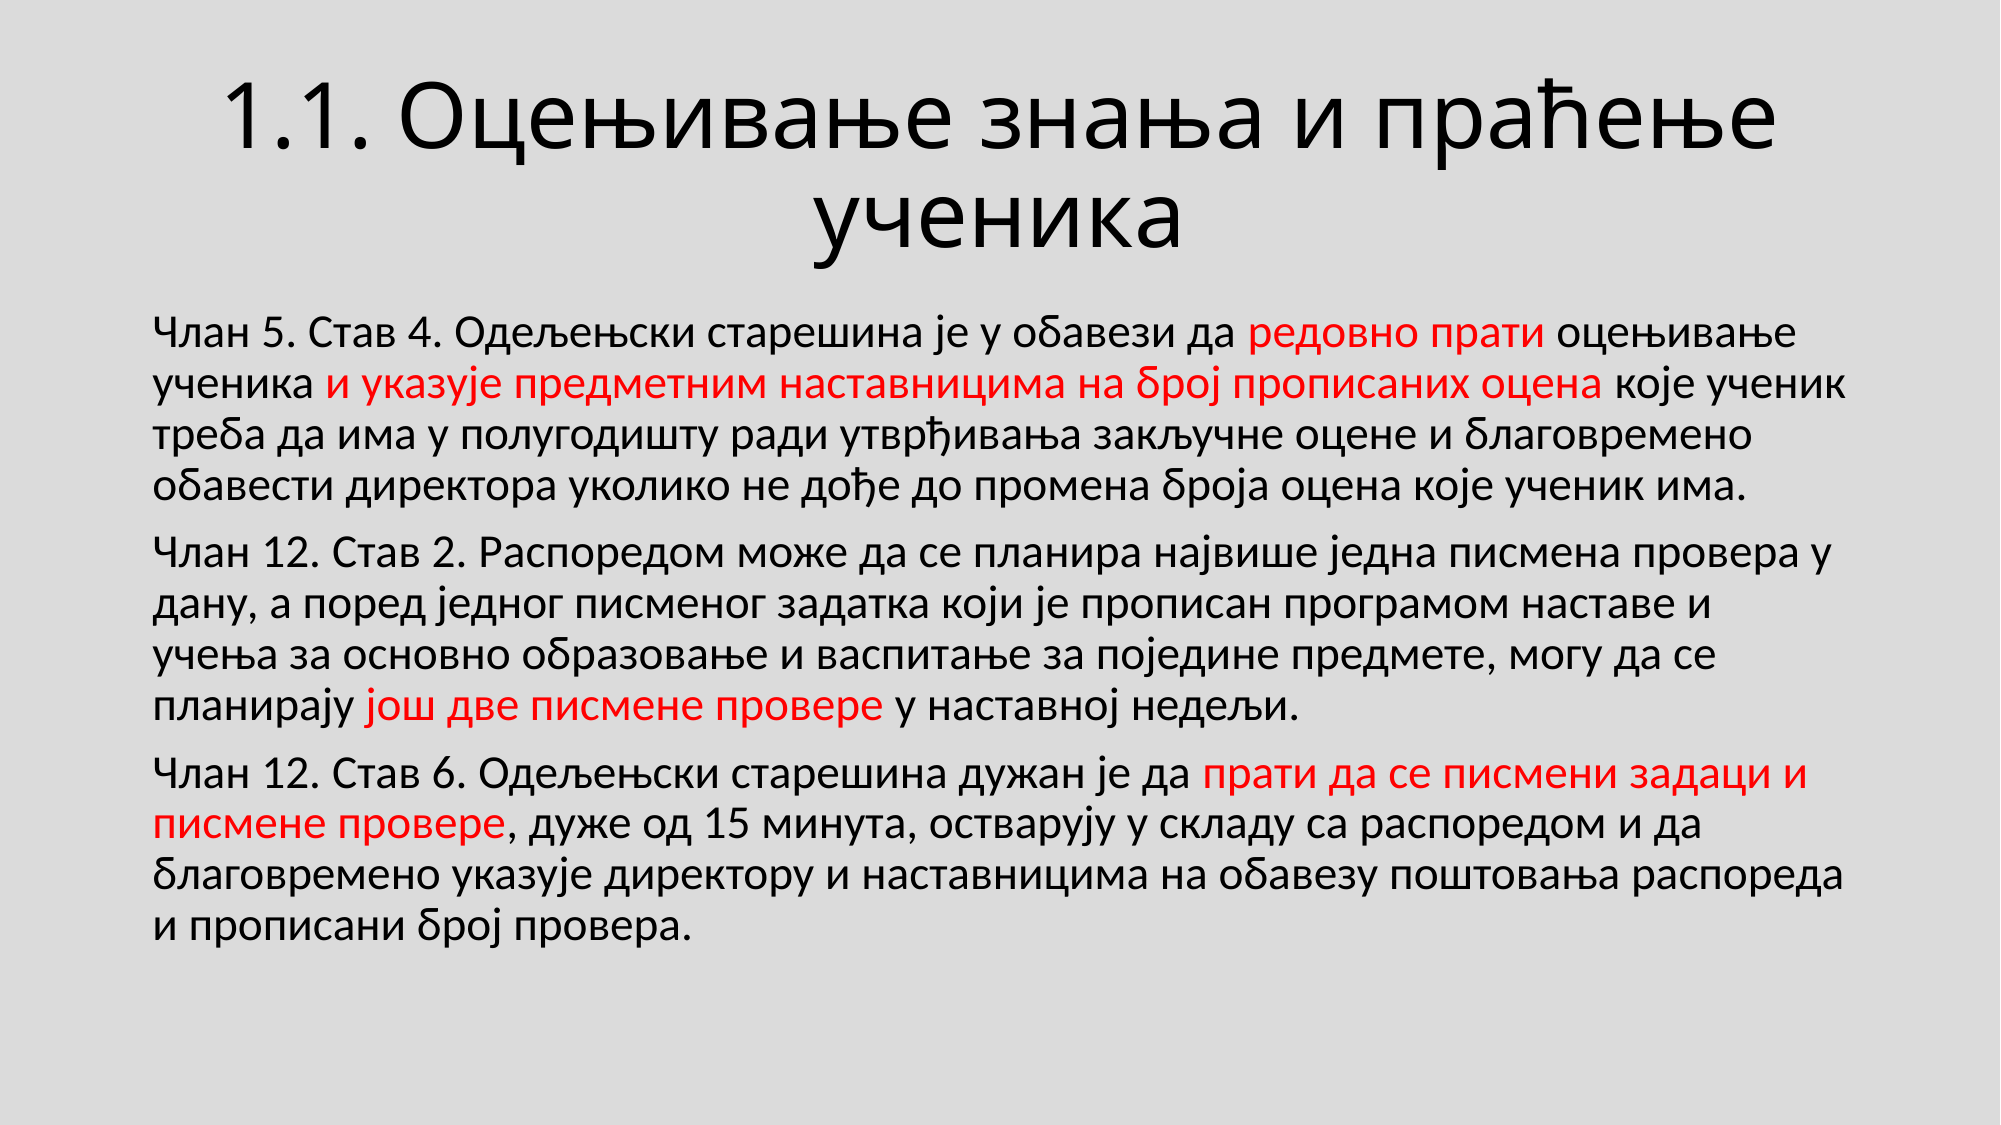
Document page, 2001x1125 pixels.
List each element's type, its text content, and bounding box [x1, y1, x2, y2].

title 1.1. Оцењивање знања и праћење ученика [137, 59, 1863, 278]
list Члан 5. Став 4. Одељењски старешина је у обавези да редовно прати оцењивање ученика и указује предметним наставницима на број прописаних оцена које ученик треба да има у полугодишту ради утврђивања закључне оцене и благовремено обавести директора уколико не дође до промена броја оцена које ученик има. Члан 12. Став 2. Распоредом може да се планира највише једна писмена провера у дану, а поред једног писменог задатка који је прописан програмом наставе и учења за основно образовање и васпитање за поједине предмете, могу да се планирају још две писмене провере у наставној недељи. Члан 12. Став 6. Одељењски старешина дужан је да прати да се писмени задаци и писмене провере, дуже од 15 минута, остварују у складу са распоредом и да благовремено указује директору и наставницима на обавезу поштовања распореда и прописани број провера. [137, 299, 1863, 1014]
